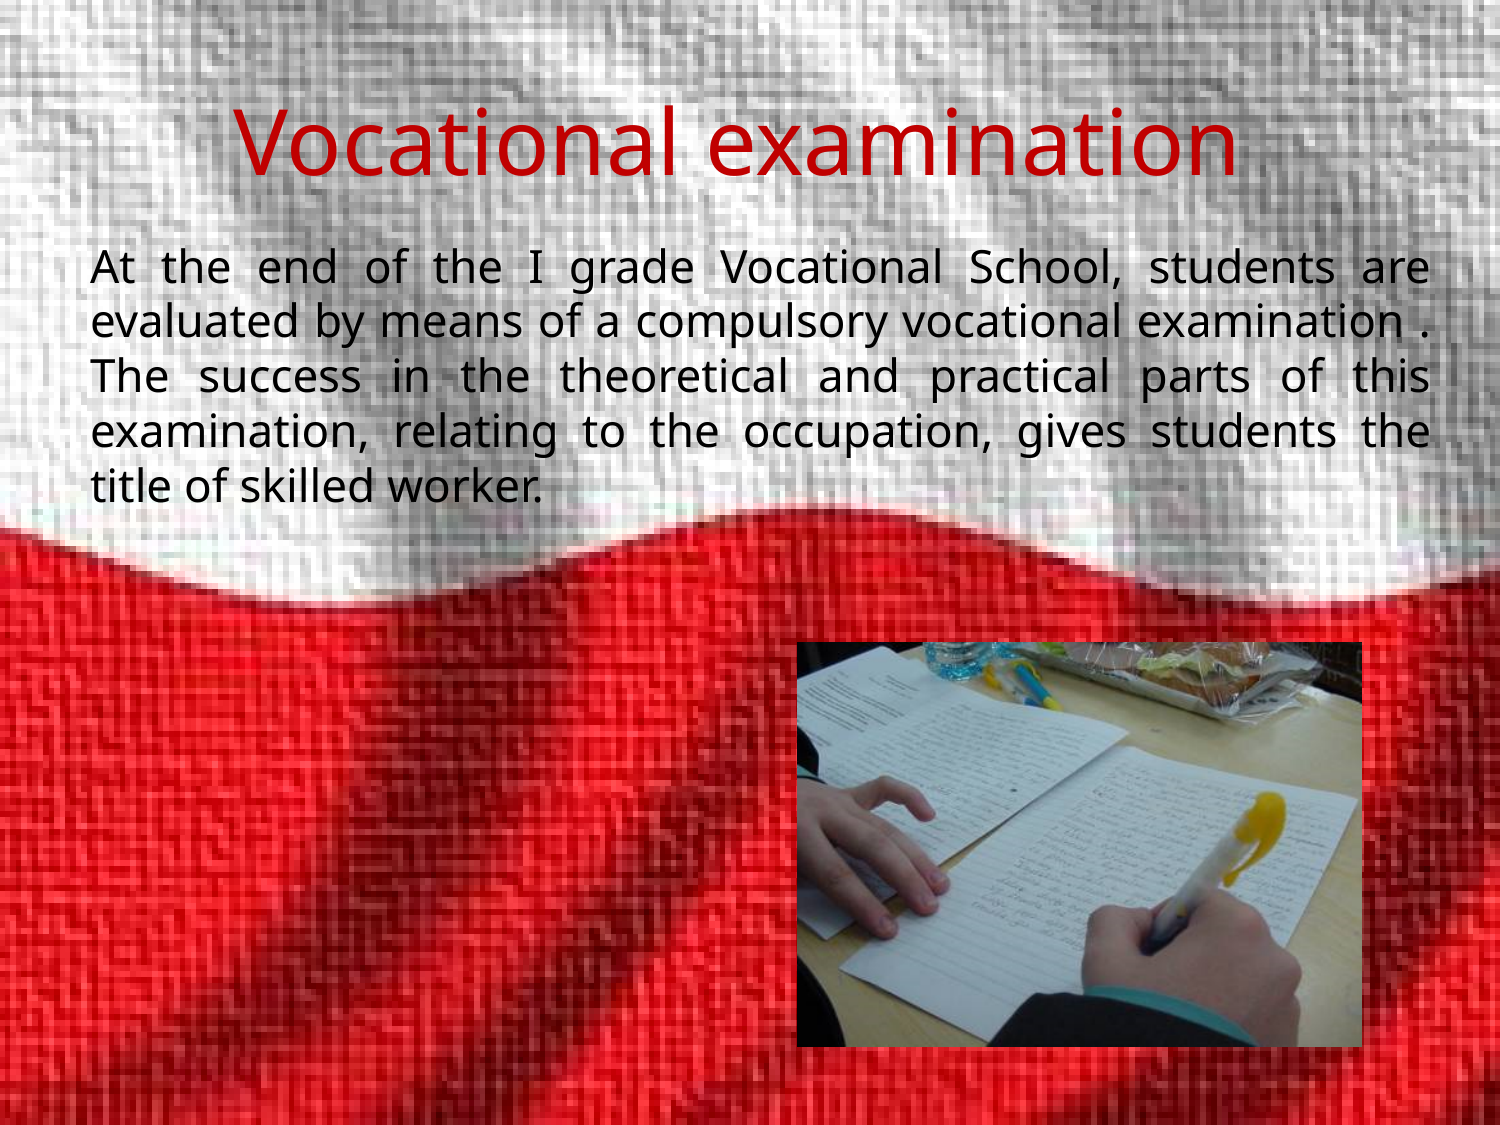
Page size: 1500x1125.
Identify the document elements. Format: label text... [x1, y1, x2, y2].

picture [0, 0, 1500, 1125]
title Vocational examination [75, 45, 1425, 229]
list At the end of the I grade Vocational School, students are evaluated by means of a compulsory vocational examination . The success in the theoretical and practical parts of this examination, relating to the occupation, gives students the title of skilled worker. [75, 229, 1447, 973]
